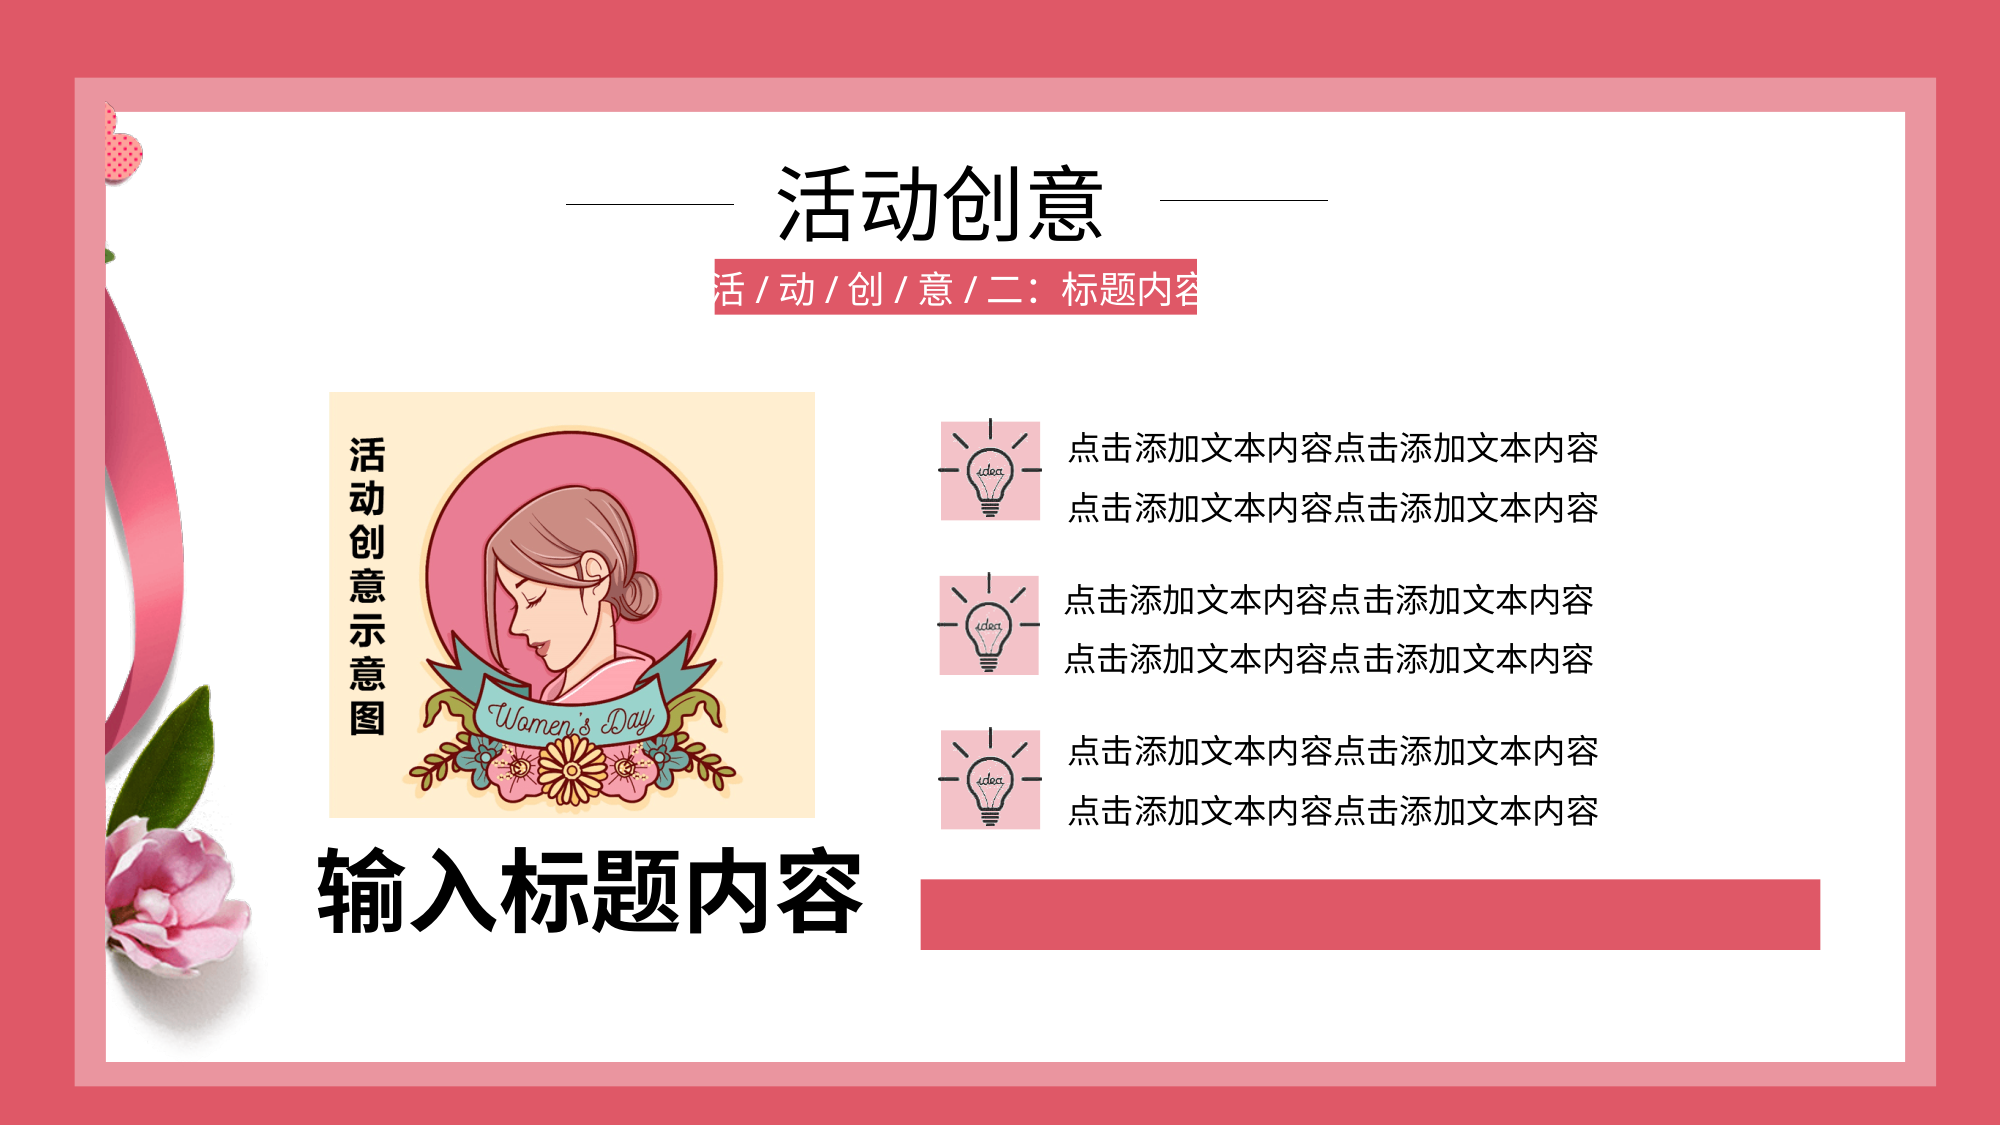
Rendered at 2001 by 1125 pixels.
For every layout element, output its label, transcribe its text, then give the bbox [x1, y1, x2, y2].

text_box [74, 77, 104, 1087]
picture [104, 23, 309, 1125]
text_box [309, 77, 1937, 1087]
text_box 输入标题内容 [309, 826, 903, 952]
text_box 点击添加文本内容点击添加文本内容 点击添加文本内容点击添加文本内容 [1052, 399, 1695, 535]
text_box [938, 727, 1042, 830]
text_box [920, 878, 1822, 951]
text_box [309, 111, 1906, 1063]
text_box 点击添加文本内容点击添加文本内容 点击添加文本内容点击添加文本内容 [1048, 551, 1690, 686]
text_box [938, 418, 1042, 521]
text_box 点击添加文本内容点击添加文本内容 点击添加文本内容点击添加文本内容 [1052, 702, 1695, 838]
picture [327, 392, 815, 818]
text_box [566, 144, 1329, 261]
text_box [617, 258, 1303, 320]
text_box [937, 572, 1040, 675]
